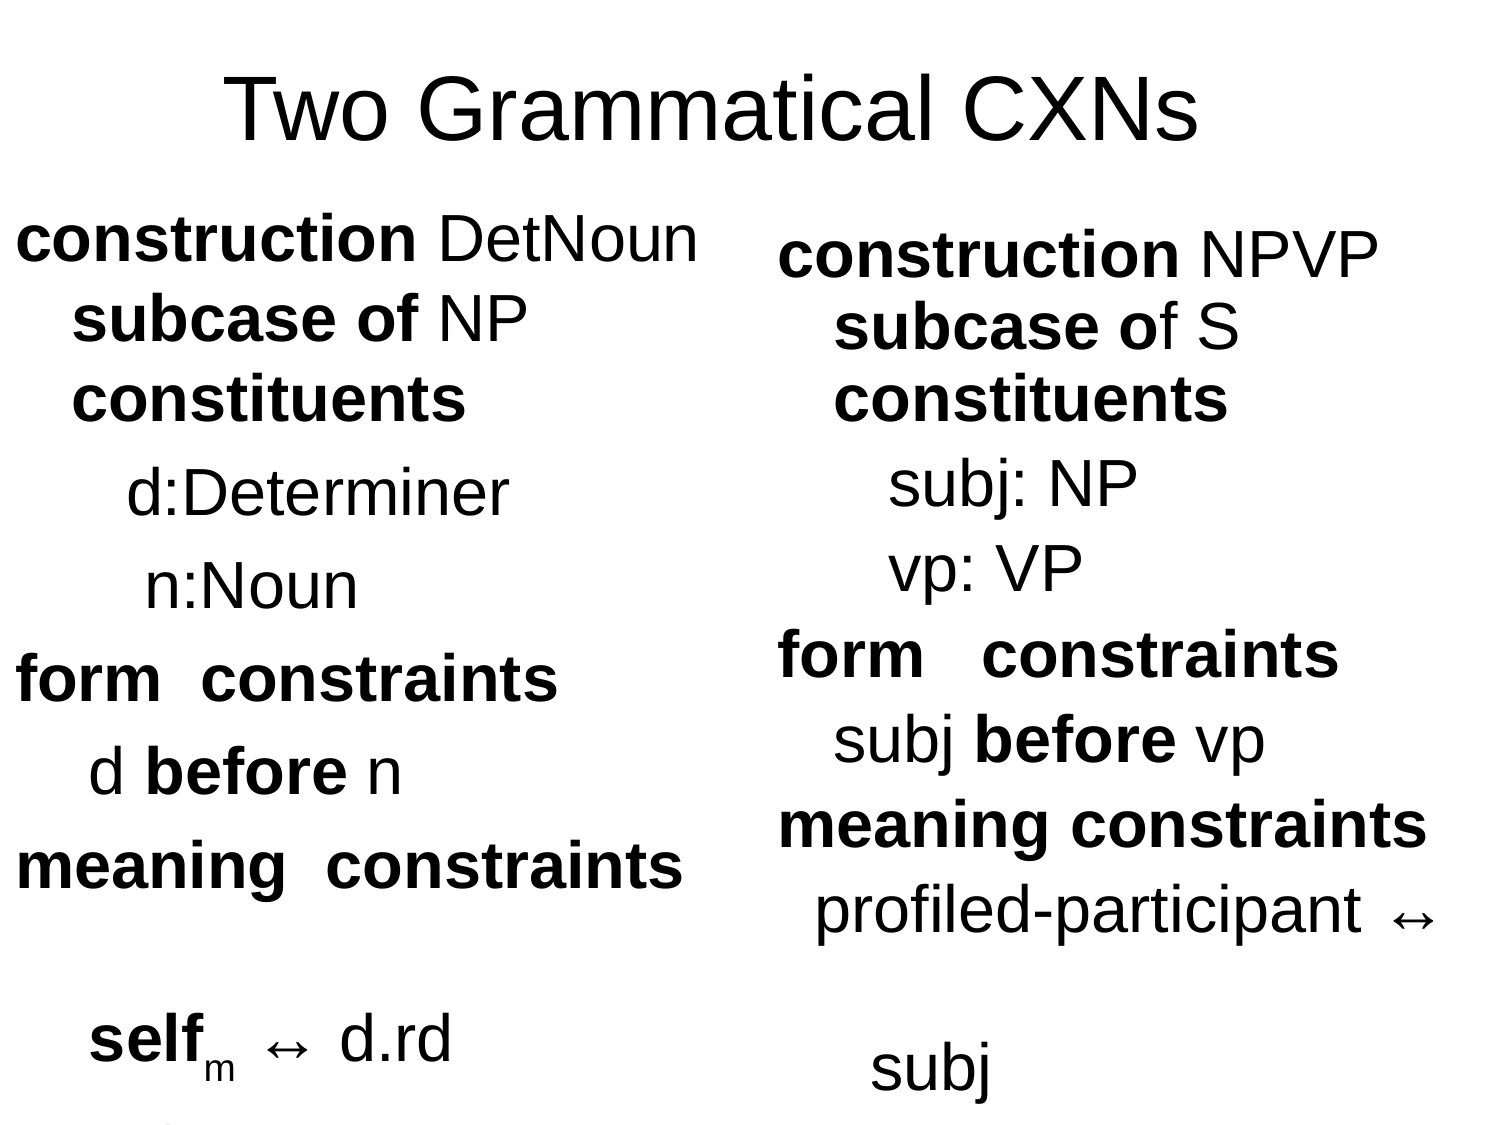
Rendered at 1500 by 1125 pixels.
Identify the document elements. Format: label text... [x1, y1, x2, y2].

title Two Grammatical CXNs [74, 44, 1351, 163]
list construction DetNoun subcase of NP constituents d:Determiner n:Noun form constraints d before n meaning constraints selfm ↔ d.rd category ↔ n [0, 187, 738, 1101]
list construction NPVP subcase of S constituents subj: NP vp: VP form constraints subj before vp meaning constraints profiled-participant ↔ subj [762, 212, 1476, 1006]
